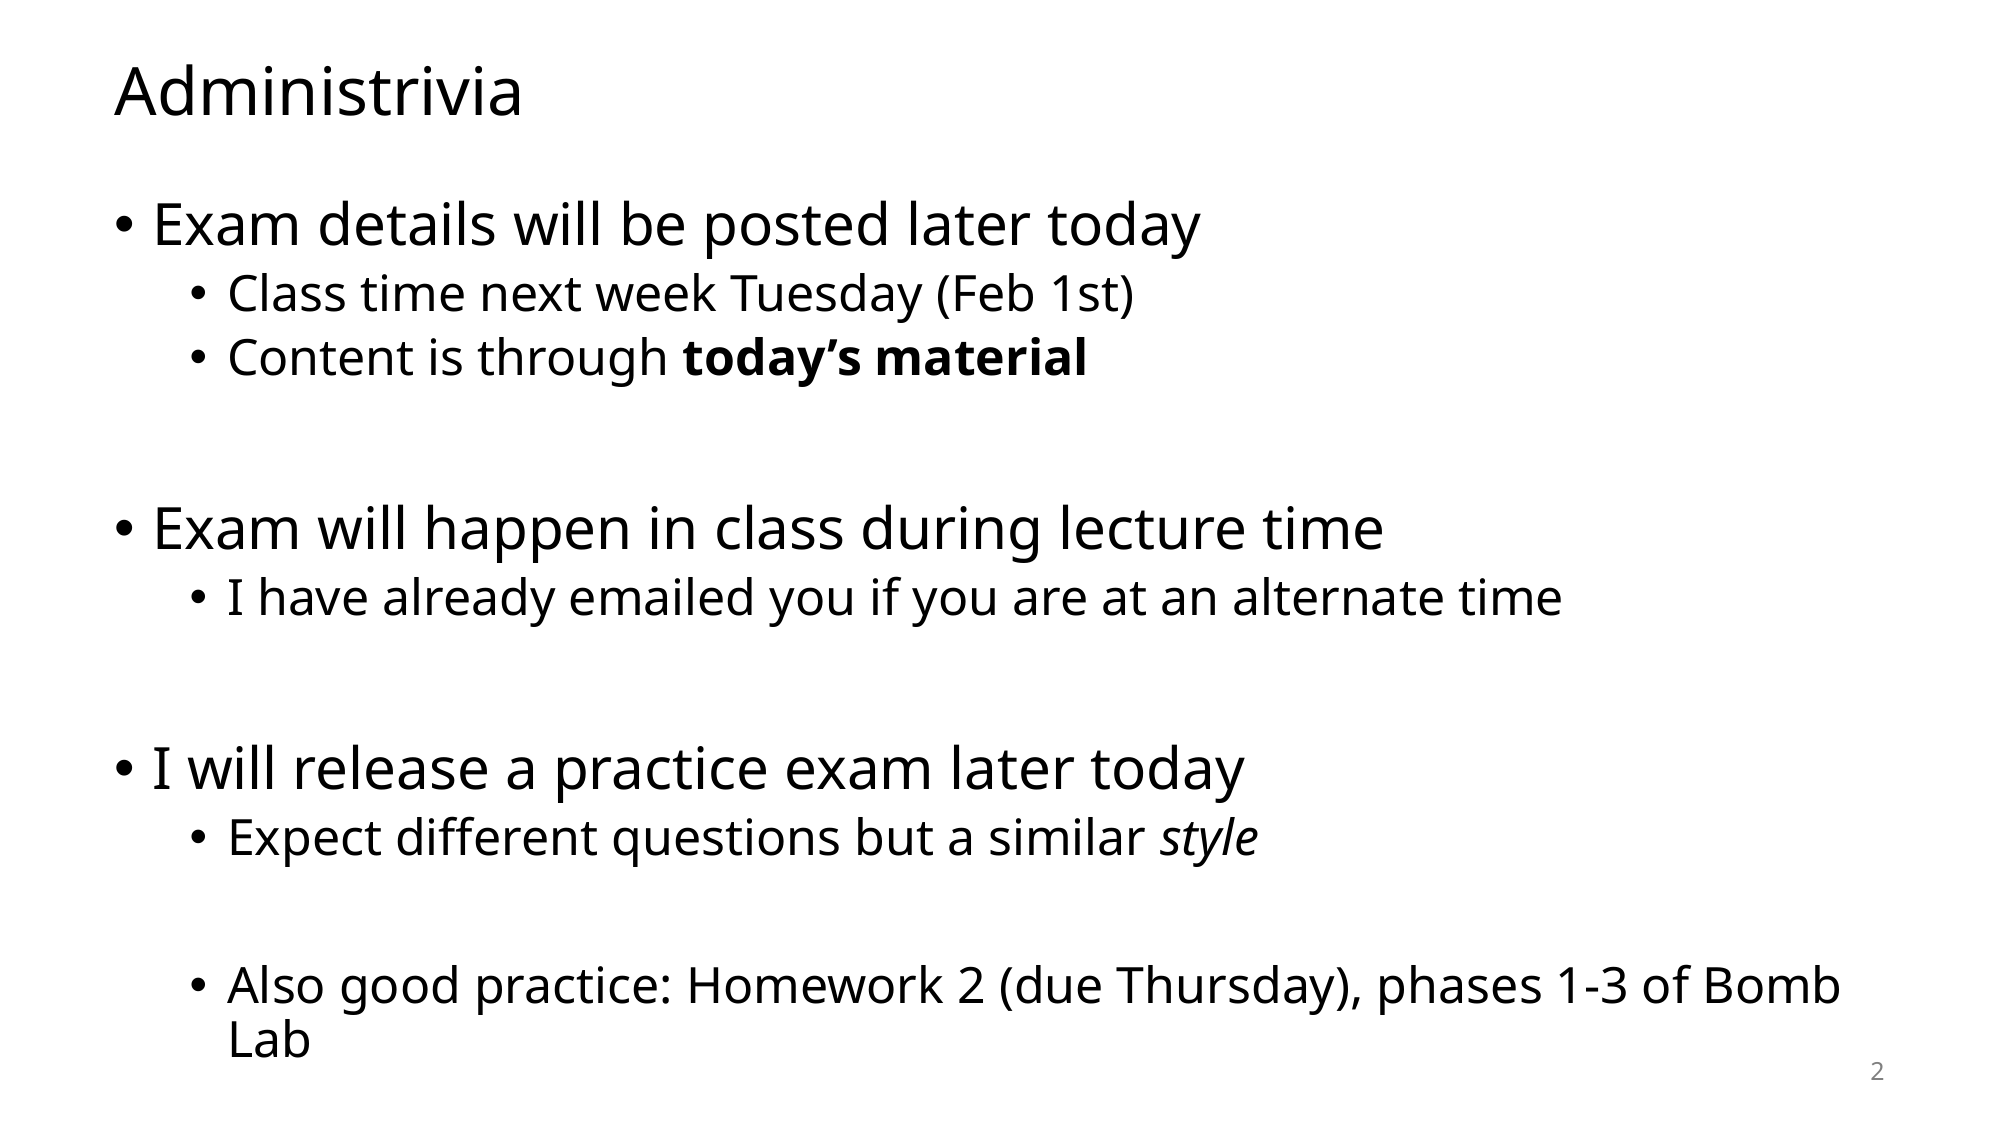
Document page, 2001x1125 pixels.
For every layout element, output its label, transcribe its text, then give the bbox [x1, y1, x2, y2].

list Exam details will be posted later today Class time next week Tuesday (Feb 1st) Content is through today’s material Exam will happen in class during lecture time I have already emailed you if you are at an alternate time I will release a practice exam later today Expect different questions but a similar style Also good practice: Homework 2 (due Thursday), phases 1-3 of Bomb Lab [99, 187, 1900, 1013]
title Administrivia [99, 37, 1900, 150]
slide_number 2 [1749, 1042, 1900, 1103]
